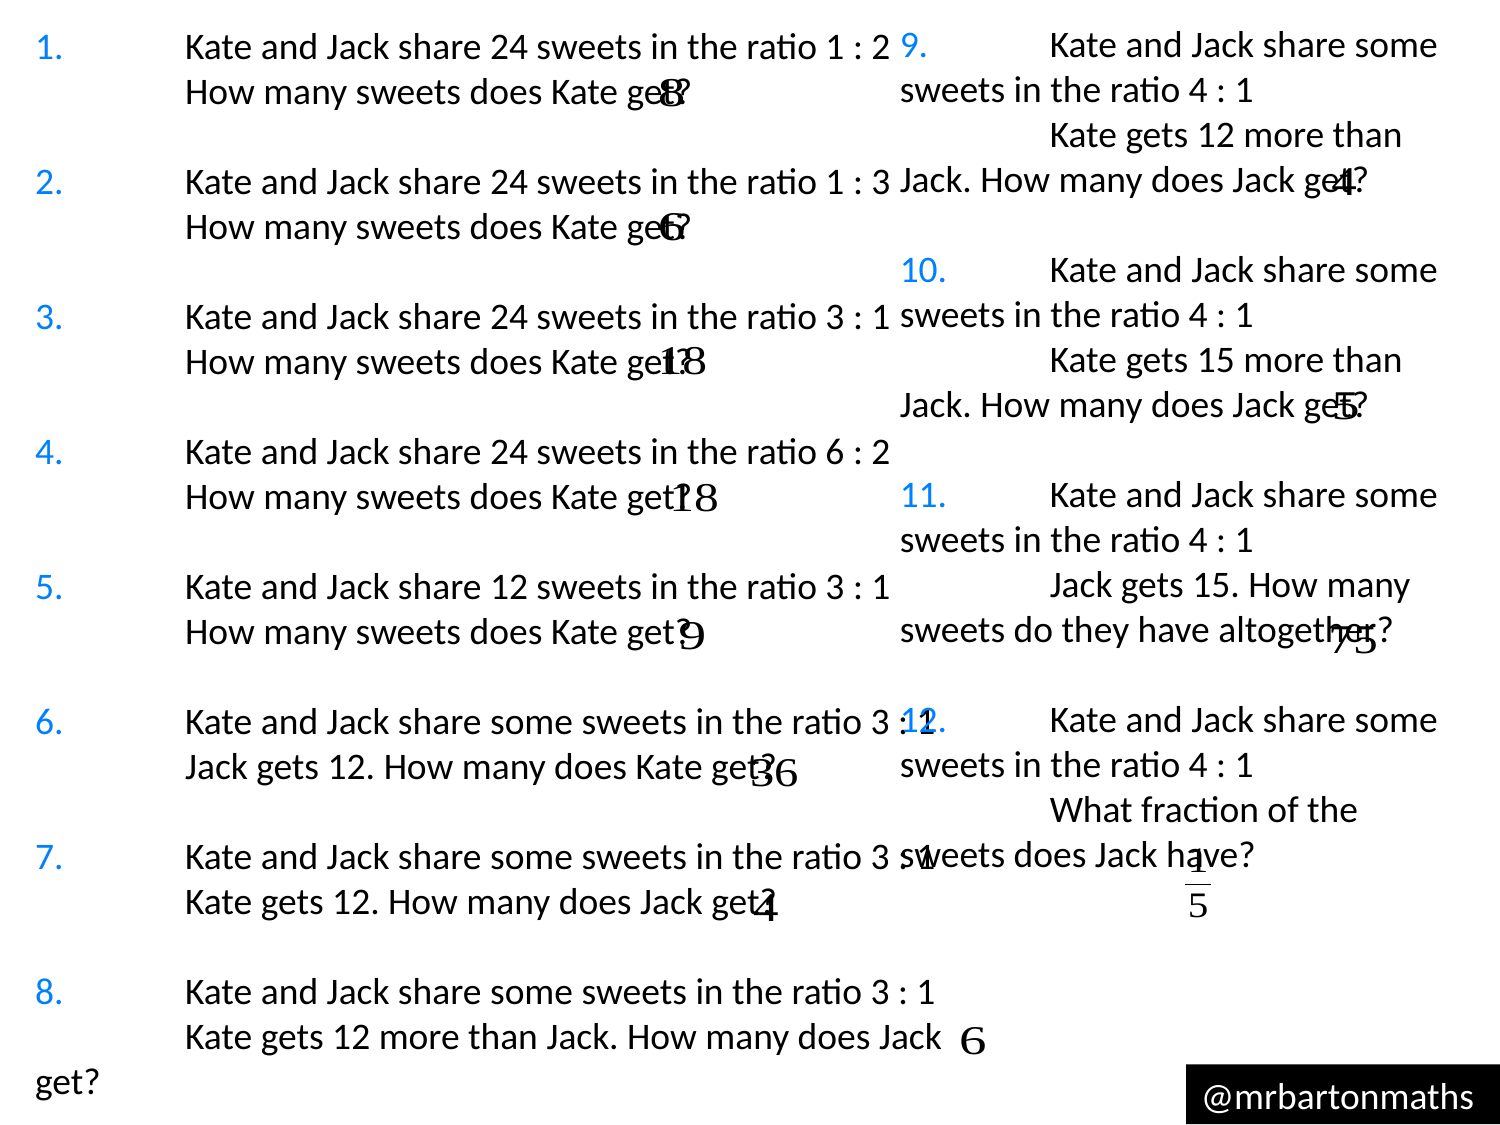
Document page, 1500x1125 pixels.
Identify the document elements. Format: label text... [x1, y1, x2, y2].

text_box @mrbartonmaths [1186, 1064, 1500, 1125]
text_box 9. Kate and Jack share some sweets in the ratio 4 : 1 Kate gets 12 more than Jack. How many does Jack get? 10. Kate and Jack share some sweets in the ratio 4 : 1 Kate gets 15 more than Jack. How many does Jack get? 11. Kate and Jack share some sweets in the ratio 4 : 1 Jack gets 15. How many sweets do they have altogether? 12. Kate and Jack share some sweets in the ratio 4 : 1 What fraction of the sweets does Jack have? [884, 12, 1487, 972]
text_box 1. Kate and Jack share 24 sweets in the ratio 1 : 2 How many sweets does Kate get? 2. Kate and Jack share 24 sweets in the ratio 1 : 3 How many sweets does Kate get? 3. Kate and Jack share 24 sweets in the ratio 3 : 1 How many sweets does Kate get? 4. Kate and Jack share 24 sweets in the ratio 6 : 2 How many sweets does Kate get? 5. Kate and Jack share 12 sweets in the ratio 3 : 1 How many sweets does Kate get? 6. Kate and Jack share some sweets in the ratio 3 : 1 Jack gets 12. How many does Kate get? 7. Kate and Jack share some sweets in the ratio 3 : 1 Kate gets 12. How many does Jack get? 8. Kate and Jack share some sweets in the ratio 3 : 1 Kate gets 12 more than Jack. How many does Jack get? [35, 22, 989, 1125]
